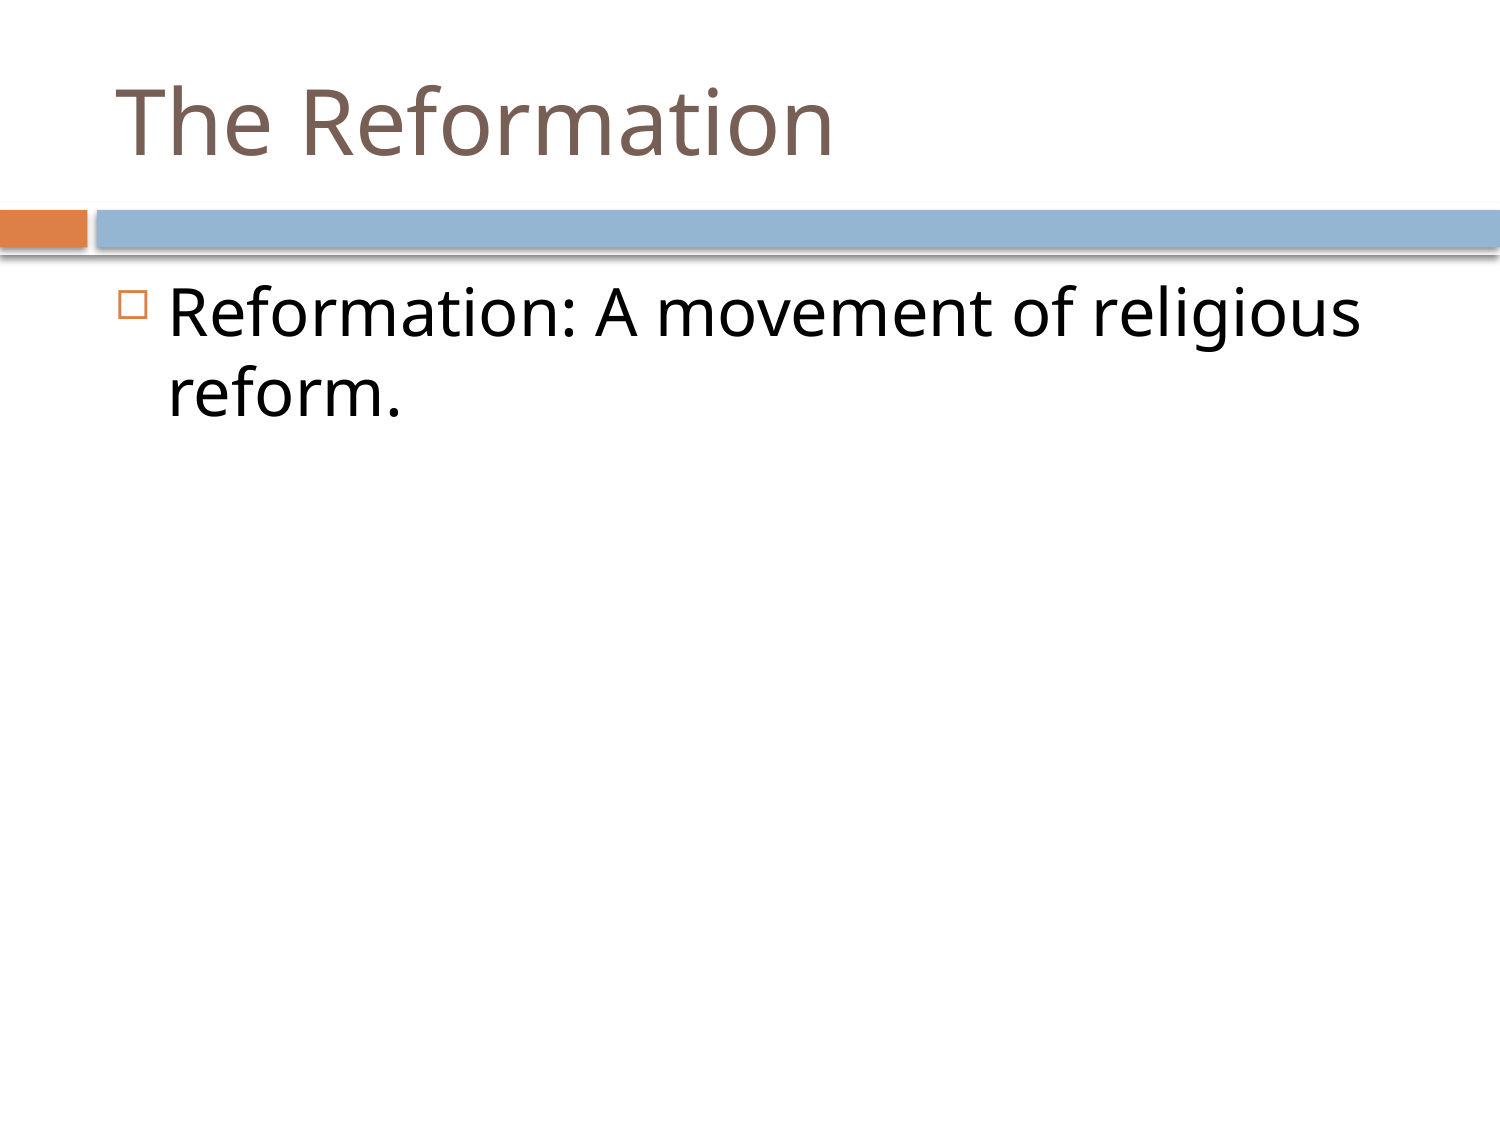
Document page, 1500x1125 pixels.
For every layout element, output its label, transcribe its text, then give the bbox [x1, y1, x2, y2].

title The Reformation [100, 37, 1438, 200]
list Reformation: A movement of religious reform. [100, 262, 1438, 1000]
